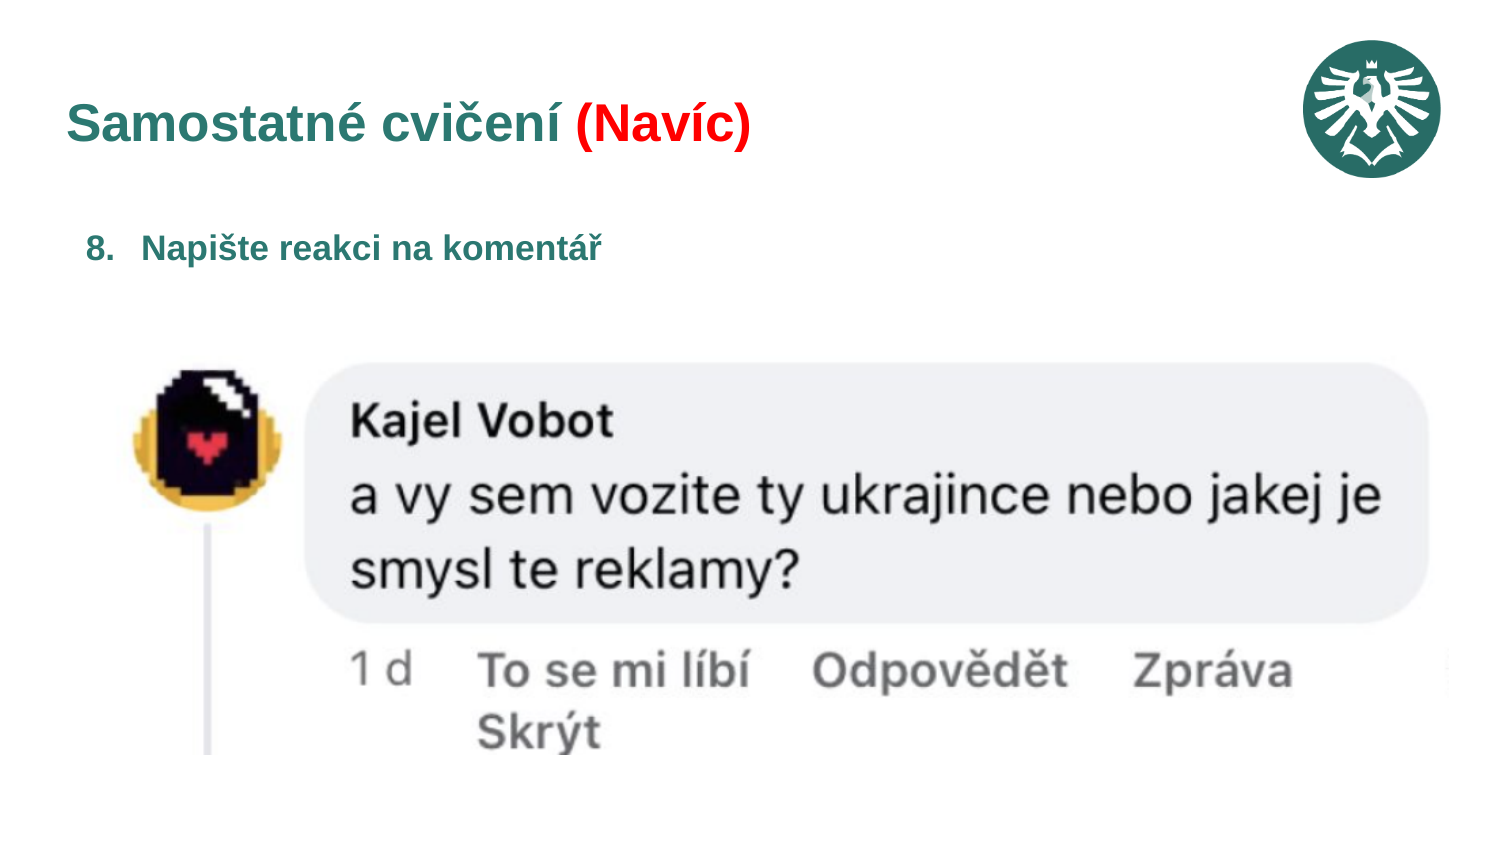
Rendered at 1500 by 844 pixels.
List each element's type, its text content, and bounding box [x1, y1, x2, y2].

picture [1293, 33, 1450, 190]
title Samostatné cvičení (Navíc) [51, 72, 1288, 167]
list Napište reakci na komentář [51, 189, 1449, 750]
picture [99, 301, 1450, 755]
